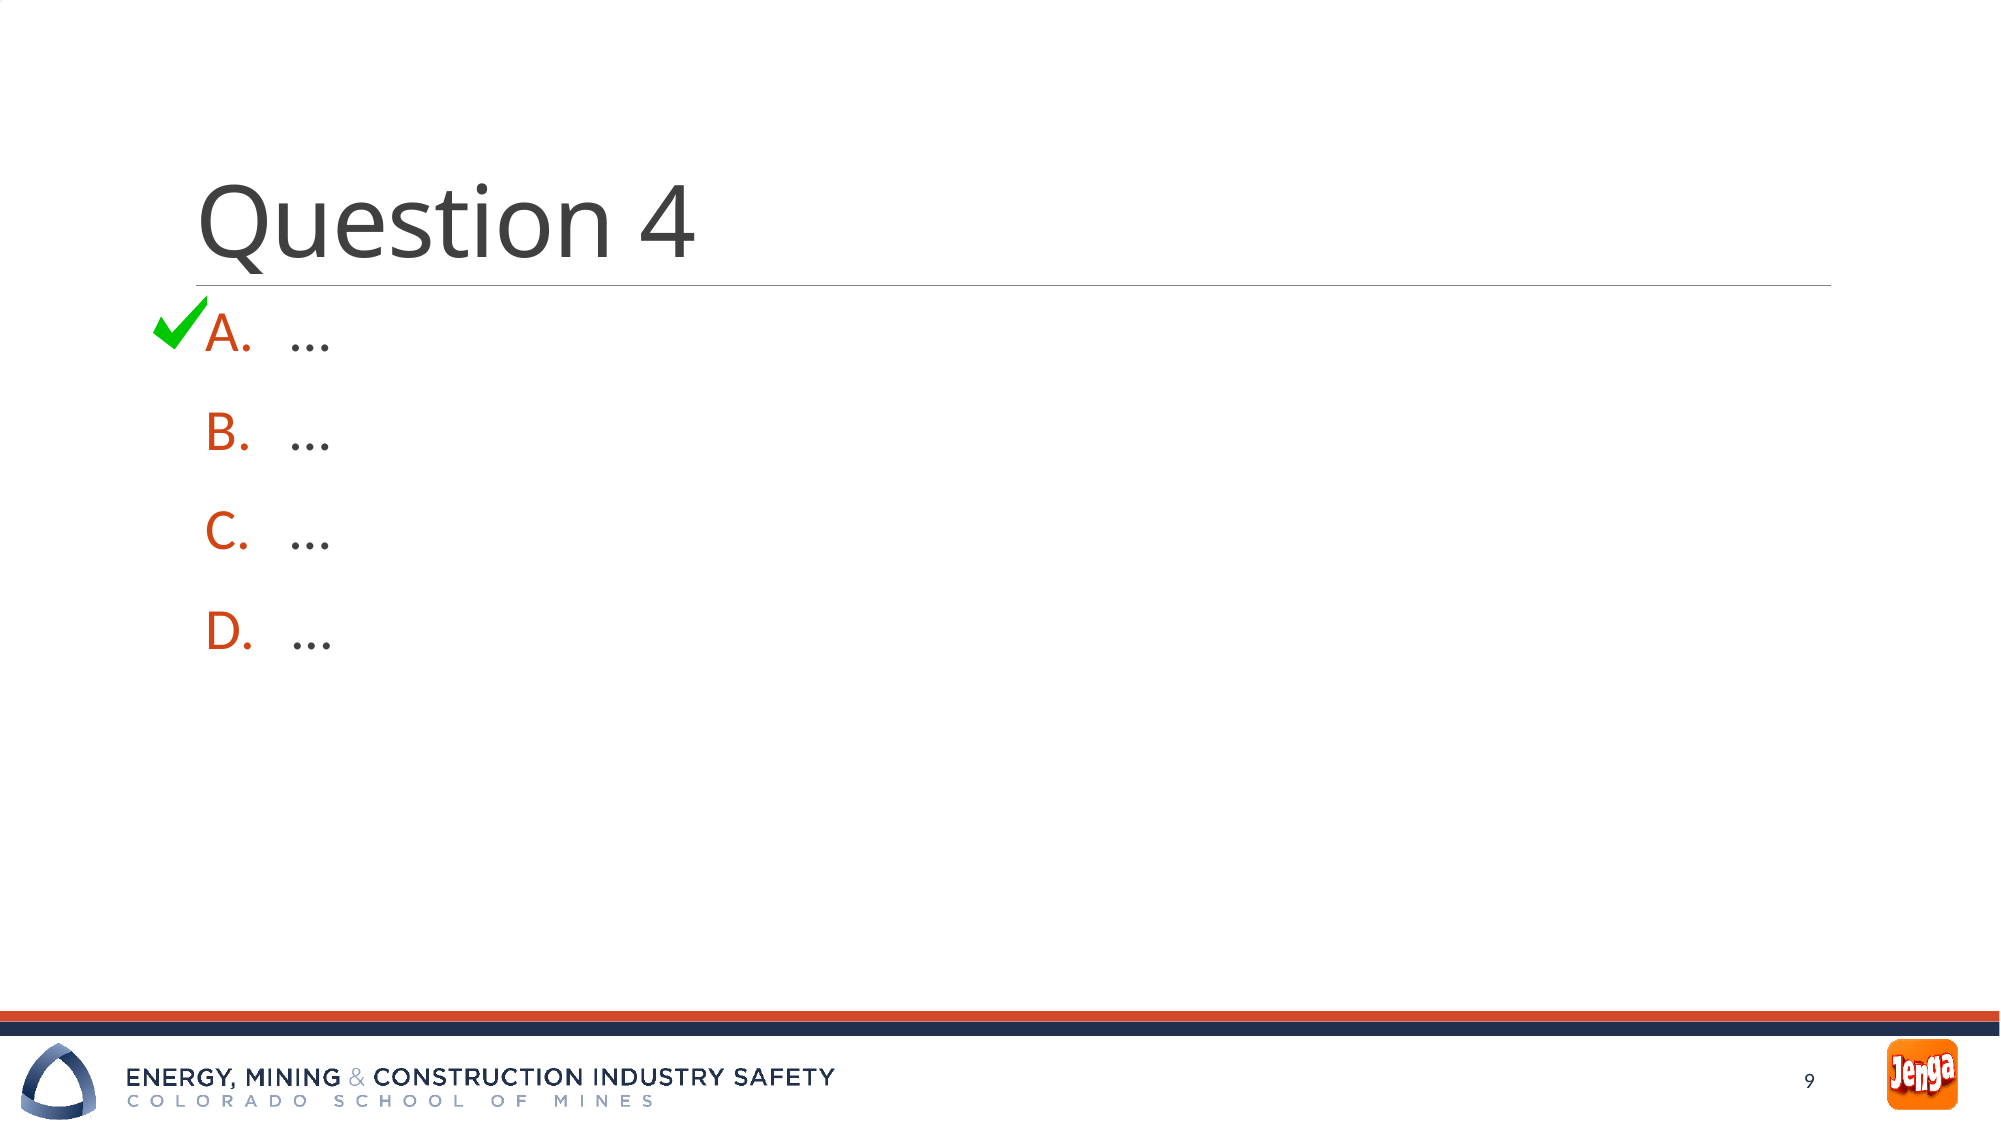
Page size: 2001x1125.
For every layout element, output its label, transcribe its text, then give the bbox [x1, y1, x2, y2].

text_box [151, 294, 209, 351]
slide_number 9 [1614, 1050, 1830, 1111]
title Question 4 [180, 47, 1830, 285]
list … … … ... [205, 285, 1760, 895]
picture [20, 1042, 849, 1120]
picture [1886, 1038, 1959, 1111]
